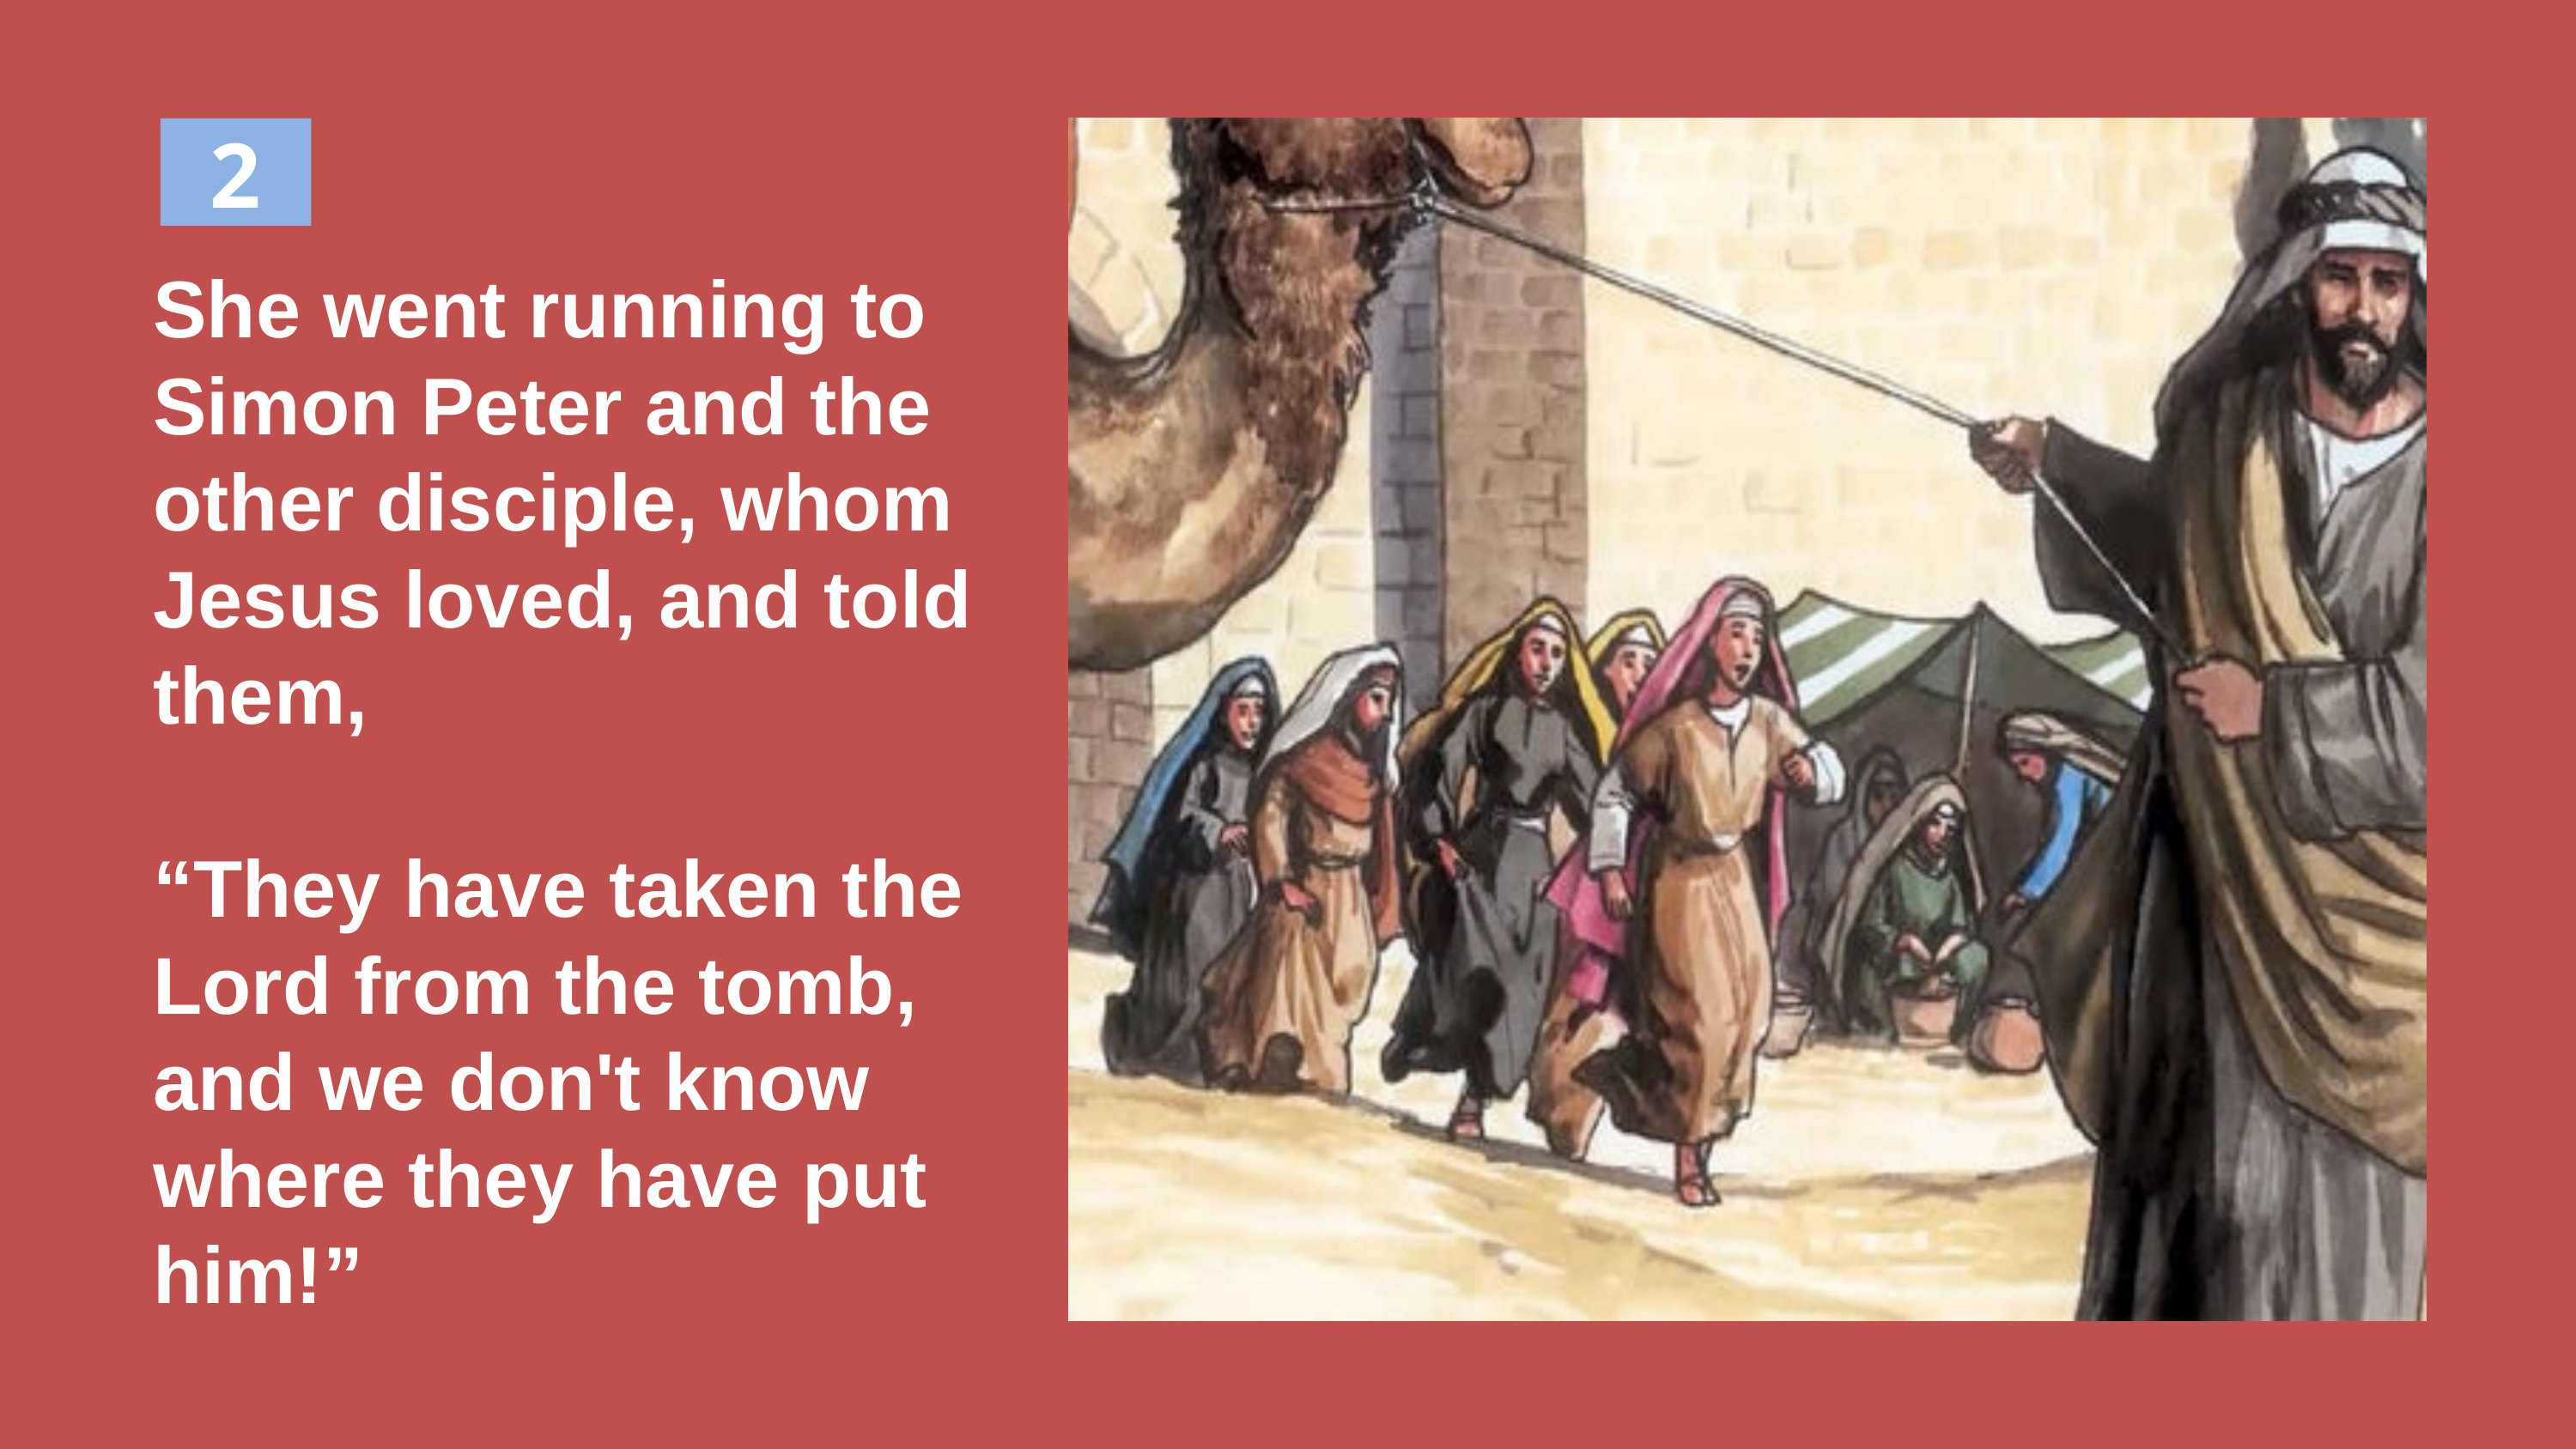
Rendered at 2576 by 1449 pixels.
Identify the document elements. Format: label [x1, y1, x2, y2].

picture [1068, 118, 2427, 1322]
text_box [153, 118, 1069, 1331]
